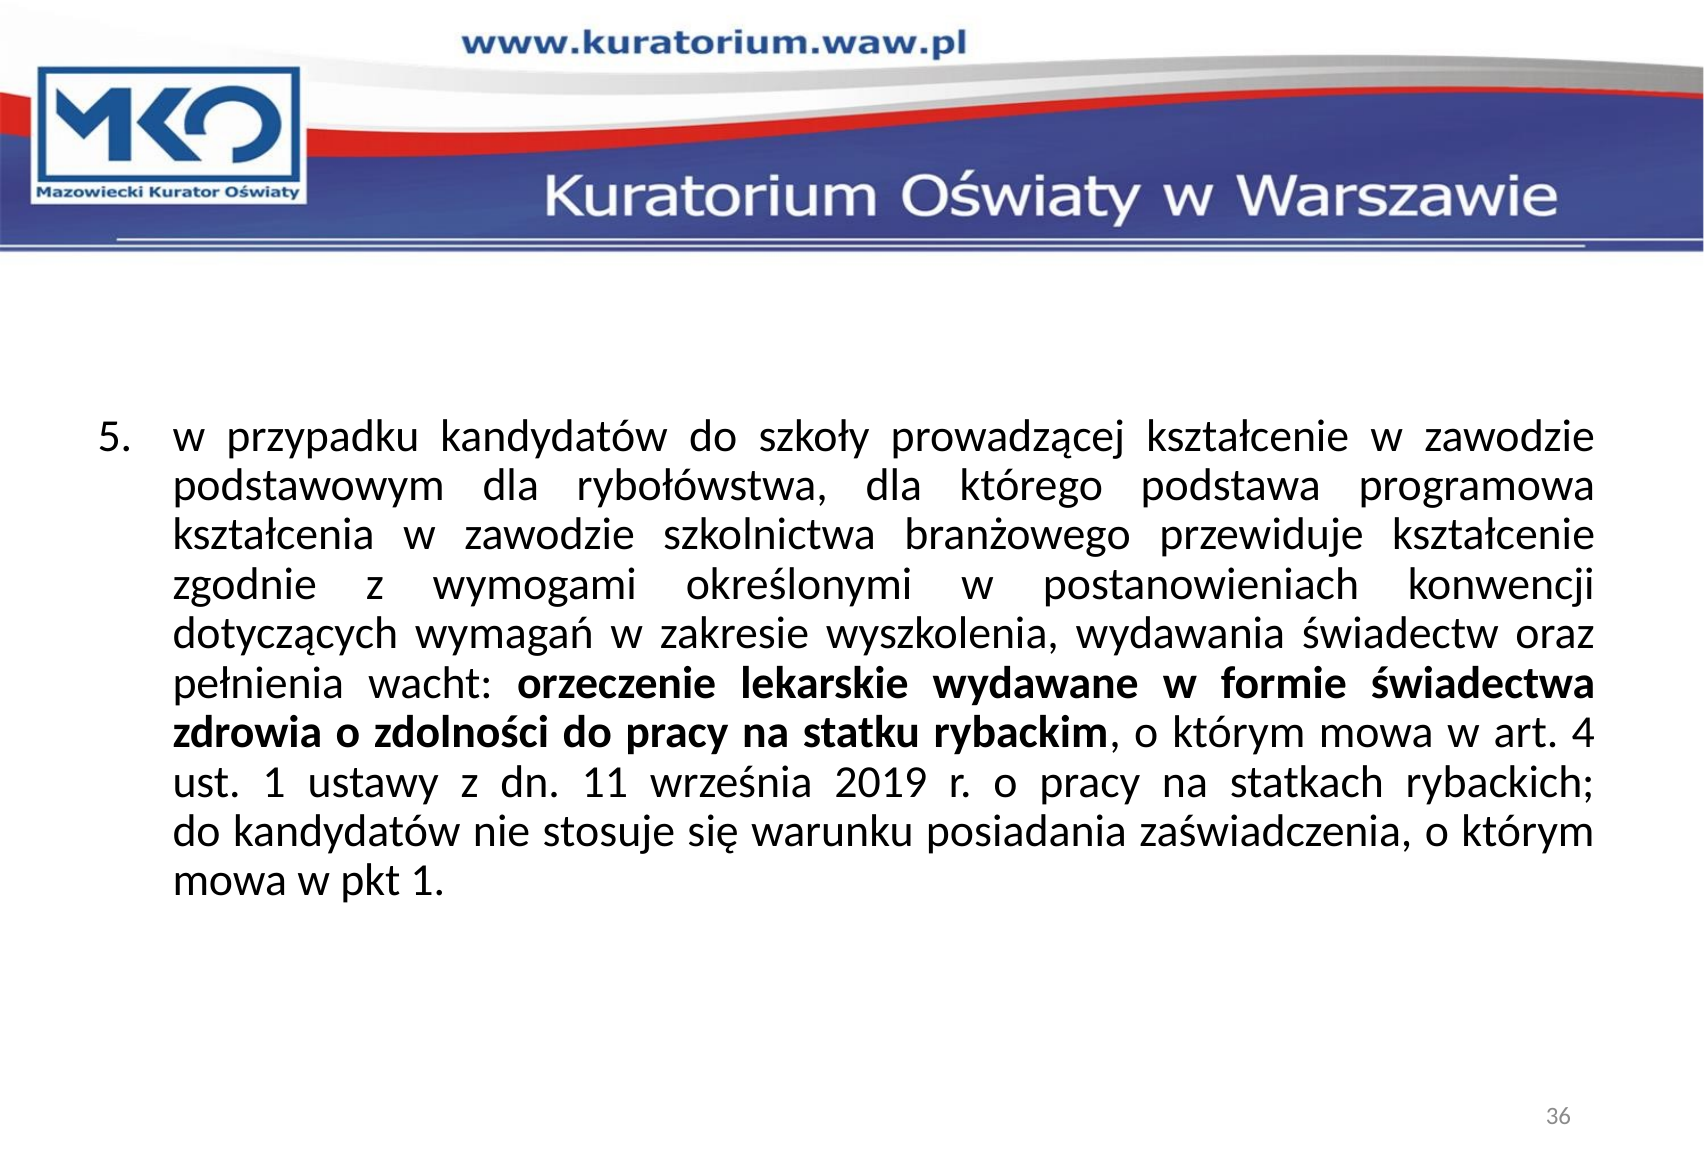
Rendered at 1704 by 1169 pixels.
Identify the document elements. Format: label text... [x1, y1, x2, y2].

slide_number 36 [1203, 1083, 1587, 1146]
picture [0, 0, 1704, 1169]
list w przypadku kandydatów do szkoły prowadzącej kształcenie w zawodzie podstawowym dla rybołówstwa, dla którego podstawa programowa kształcenia w zawodzie szkolnictwa branżowego przewiduje kształcenie zgodnie z wymogami określonymi w postanowieniach konwencji dotyczących wymagań w zakresie wyszkolenia, wydawania świadectw oraz pełnienia wacht: orzeczenie lekarskie wydawane w formie świadectwa zdrowia o zdolności do pracy na statku rybackim, o którym mowa w art. 4 ust. 1 ustawy z dn. 11 września 2019 r. o pracy na statkach rybackich; do kandydatów nie stosuje się warunku posiadania zaświadczenia, o którym mowa w pkt 1. [82, 403, 1611, 1146]
